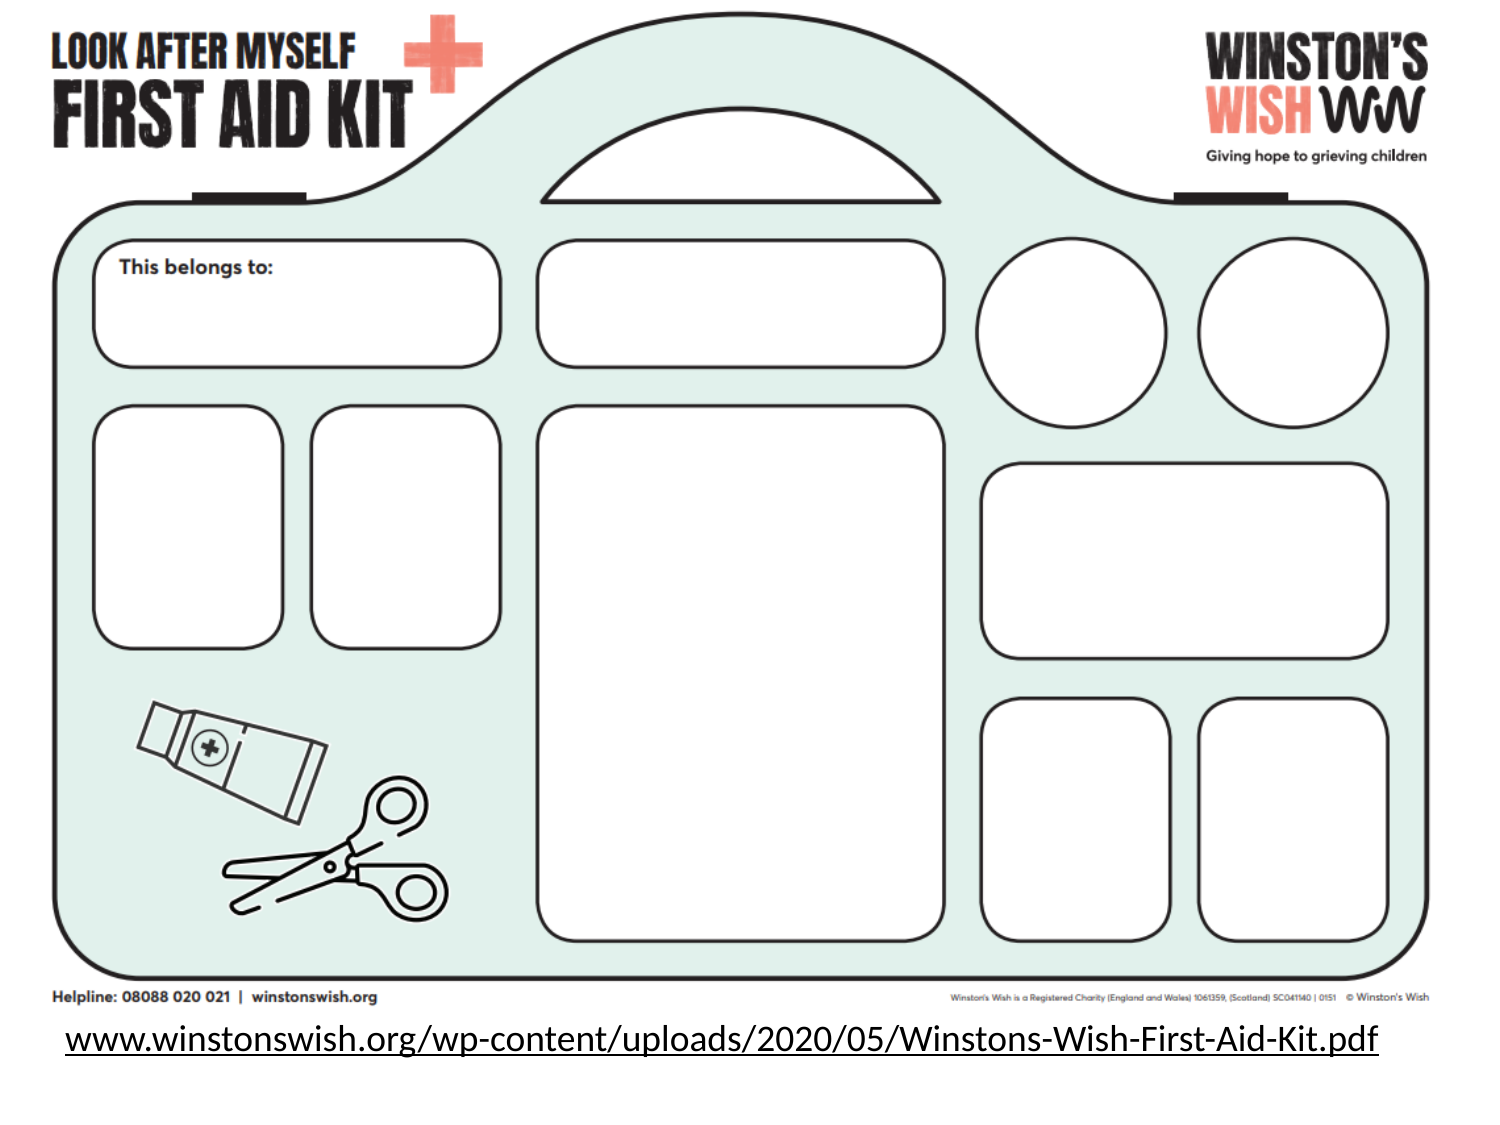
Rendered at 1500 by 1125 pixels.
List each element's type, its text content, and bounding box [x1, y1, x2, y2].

picture [25, 0, 1470, 1015]
text_box www.winstonswish.org/wp-content/uploads/2020/05/Winstons-Wish-First-Aid-Kit.pdf [50, 1021, 1409, 1067]
